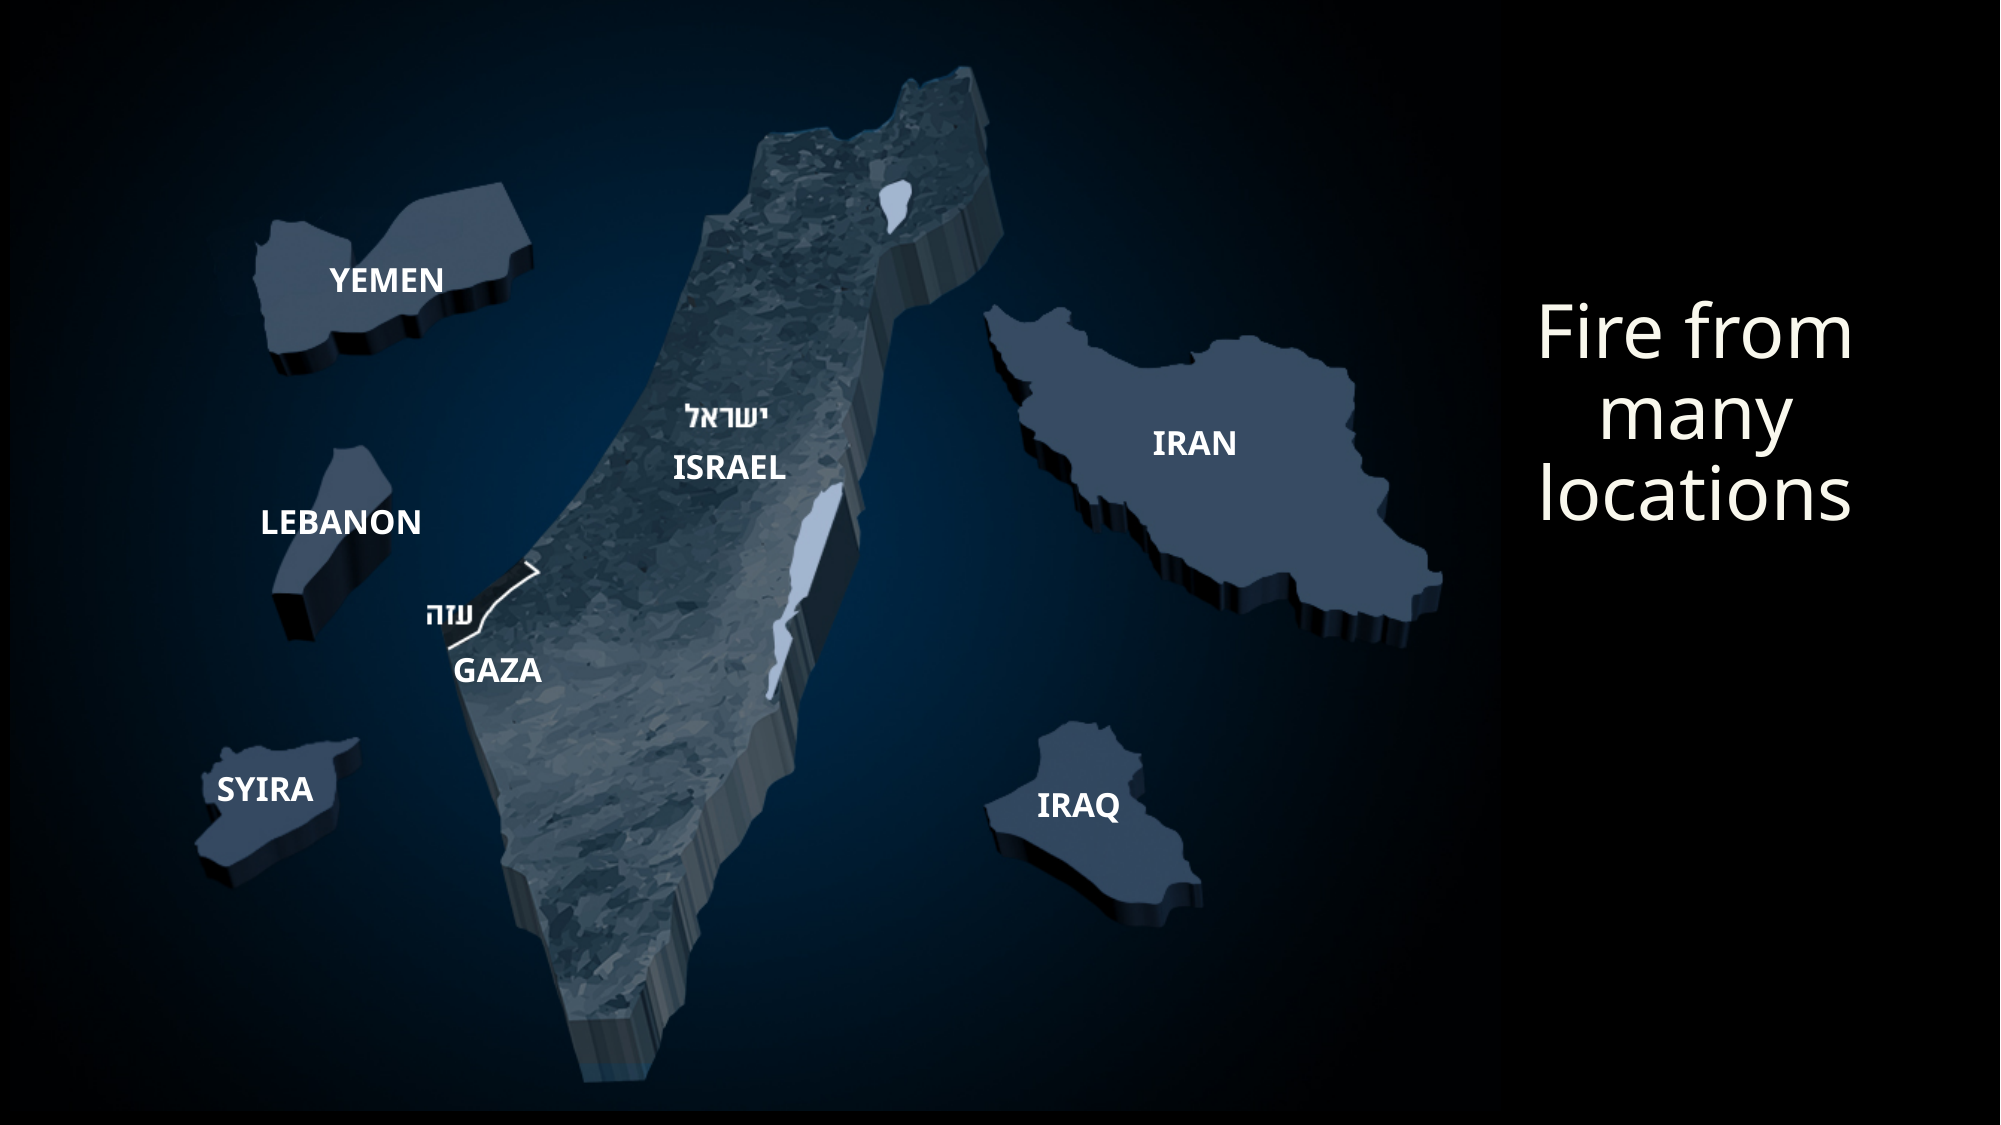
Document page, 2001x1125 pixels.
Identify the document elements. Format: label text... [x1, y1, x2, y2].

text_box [10, 0, 1500, 1111]
title Fire from many locations [1500, 69, 1935, 761]
